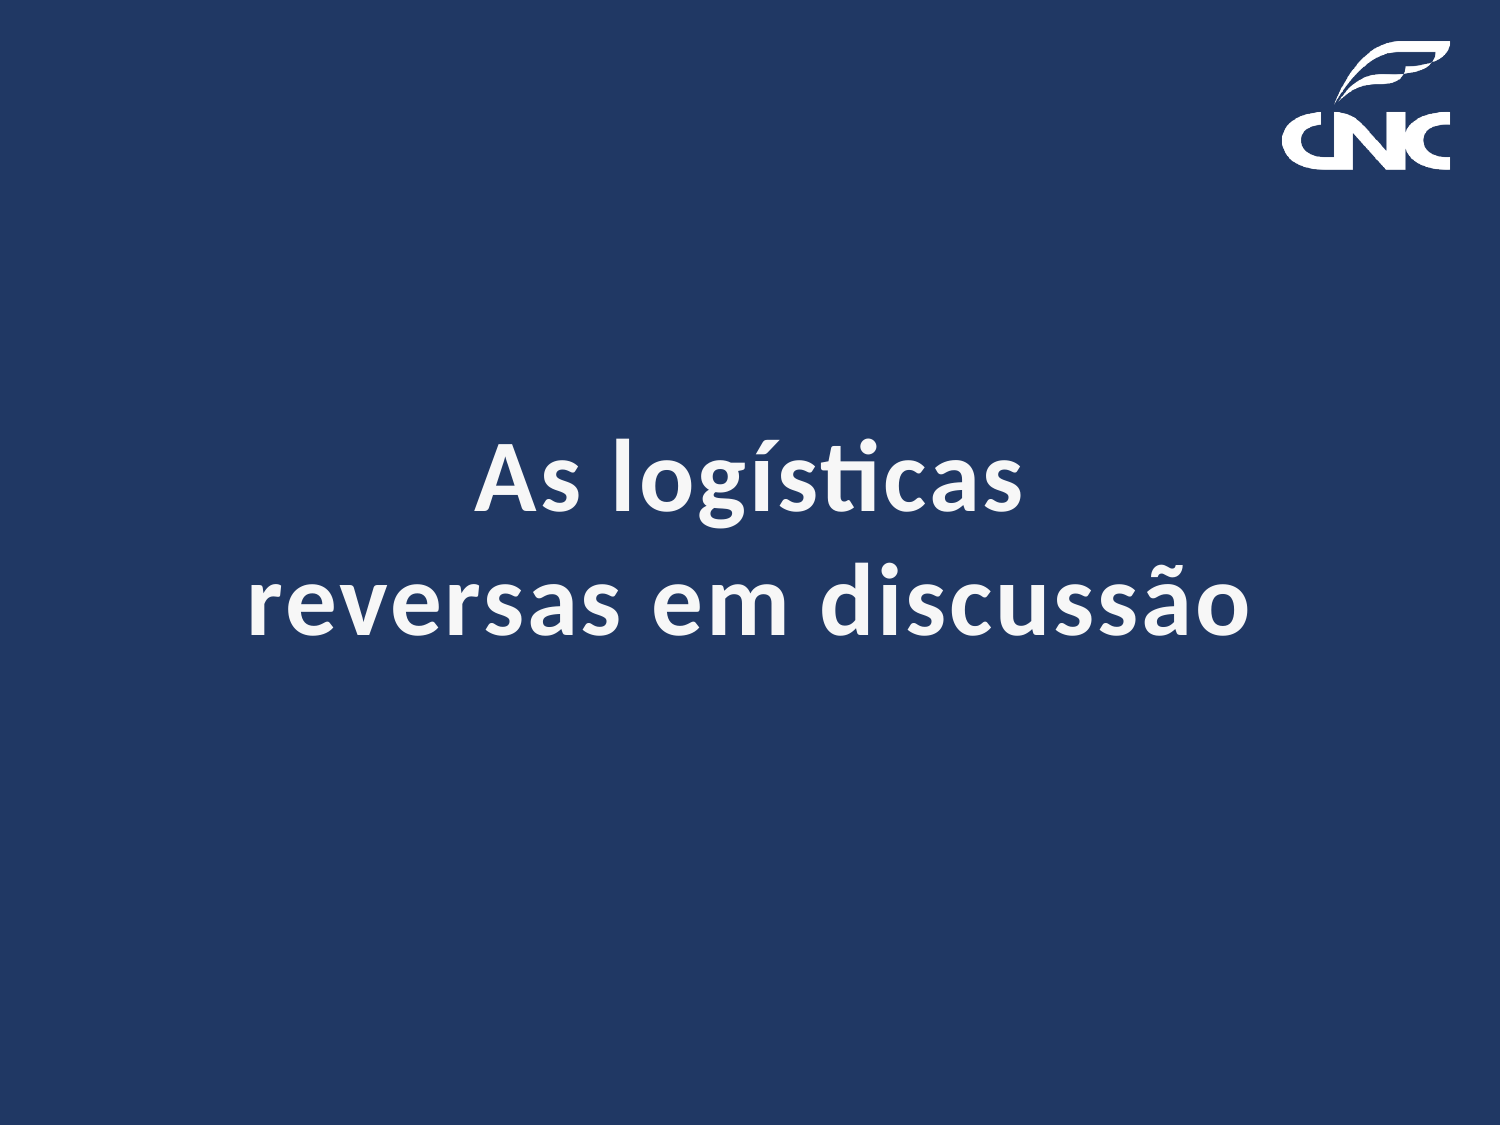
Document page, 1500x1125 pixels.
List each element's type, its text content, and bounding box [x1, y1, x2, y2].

text_box As logísticas reversas em discussão [235, 403, 1265, 786]
picture [1260, 12, 1481, 198]
